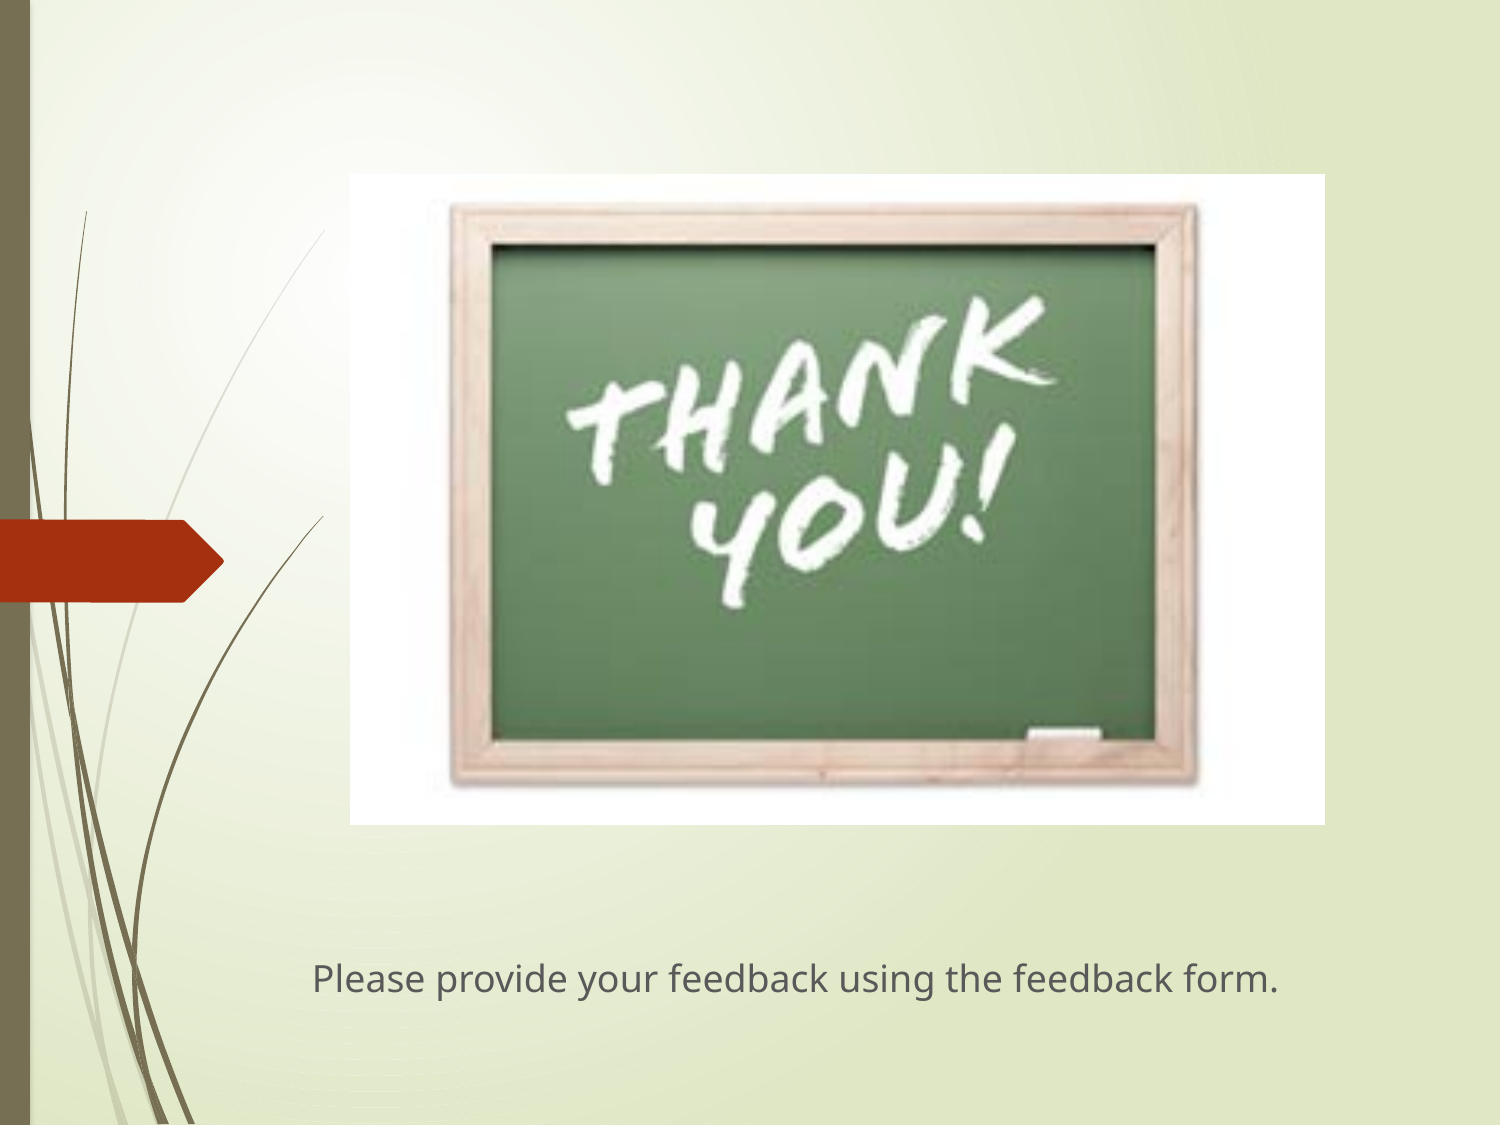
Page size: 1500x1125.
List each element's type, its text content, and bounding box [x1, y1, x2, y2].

picture [349, 174, 1326, 826]
list Please provide your feedback using the feedback form. [296, 849, 1379, 1106]
